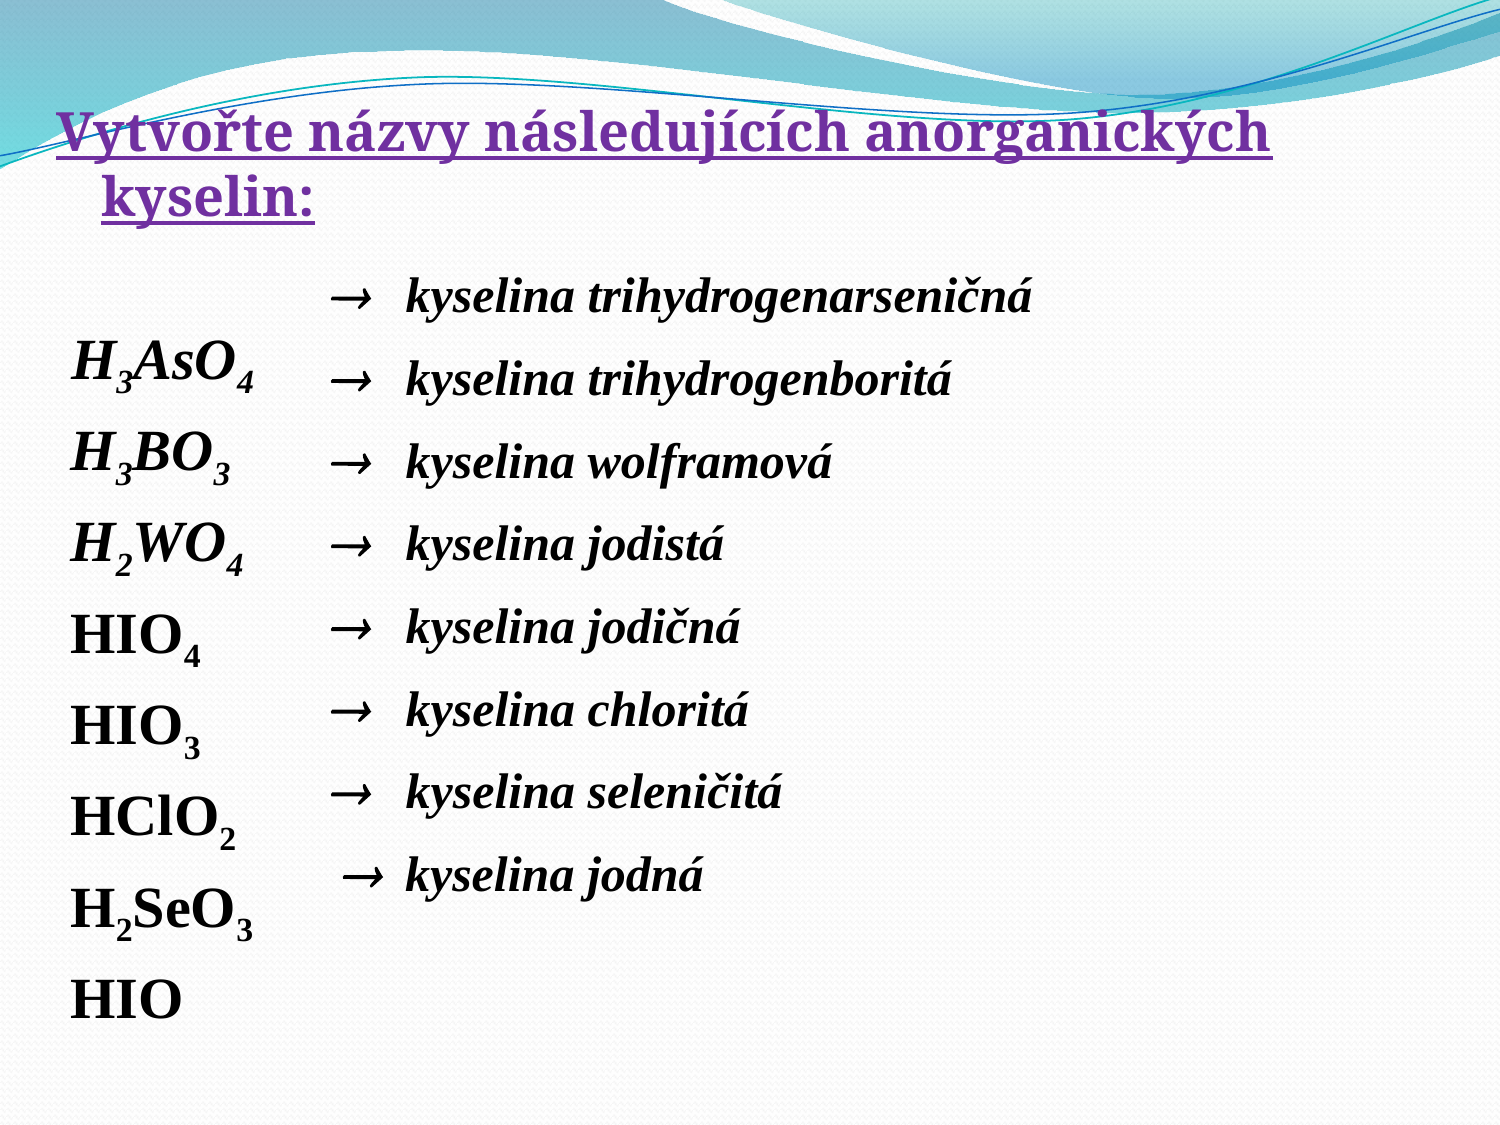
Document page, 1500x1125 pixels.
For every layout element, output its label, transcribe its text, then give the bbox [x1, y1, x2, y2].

text_box  kyselina trihydrogenarseničná [312, 255, 1270, 331]
text_box  kyselina seleničitá [312, 751, 964, 827]
text_box  kyselina chloritá [312, 668, 939, 744]
text_box  kyselina trihydrogenboritá [312, 337, 1246, 413]
text_box  kyselina jodná [324, 834, 989, 909]
text_box  kyselina jodičná [312, 586, 809, 661]
list Vytvořte názvy následujících anorganických kyselin: H3AsO4 H3BO3 H2WO4 HIO4 HIO3 HClO2 H2SeO3 HIO [41, 90, 1425, 1038]
text_box  kyselina wolframová [312, 420, 927, 496]
text_box  kyselina jodistá [312, 503, 833, 579]
